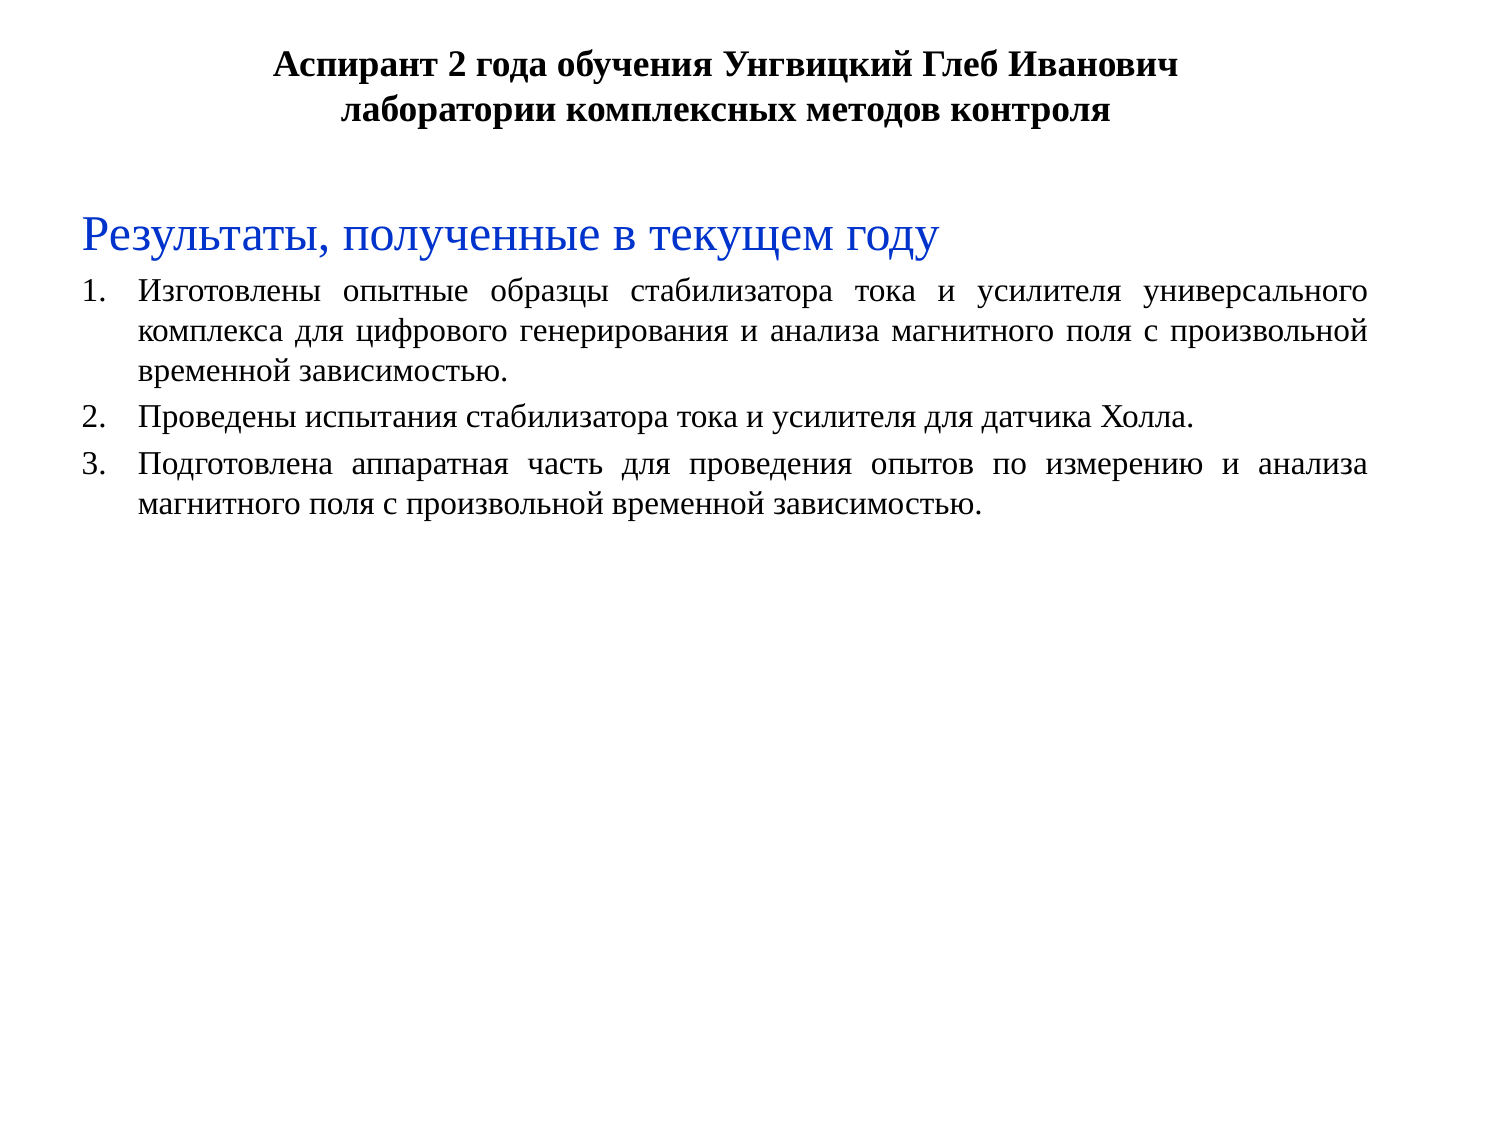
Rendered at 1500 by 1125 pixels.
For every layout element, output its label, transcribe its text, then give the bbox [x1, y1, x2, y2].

text_box Результаты, полученные в текущем году Изготовлены опытные образцы стабилизатора тока и усилителя универсального комплекса для цифрового генерирования и анализа магнитного поля с произвольной временной зависимостью. Проведены испытания стабилизатора тока и усилителя для датчика Холла. Подготовлена аппаратная часть для проведения опытов по измерению и анализа магнитного поля с произвольной временной зависимостью. [66, 200, 1385, 271]
title Аспирант 2 года обучения Унгвицкий Глеб Иванович лаборатории комплексных методов контроля [88, 31, 1364, 138]
